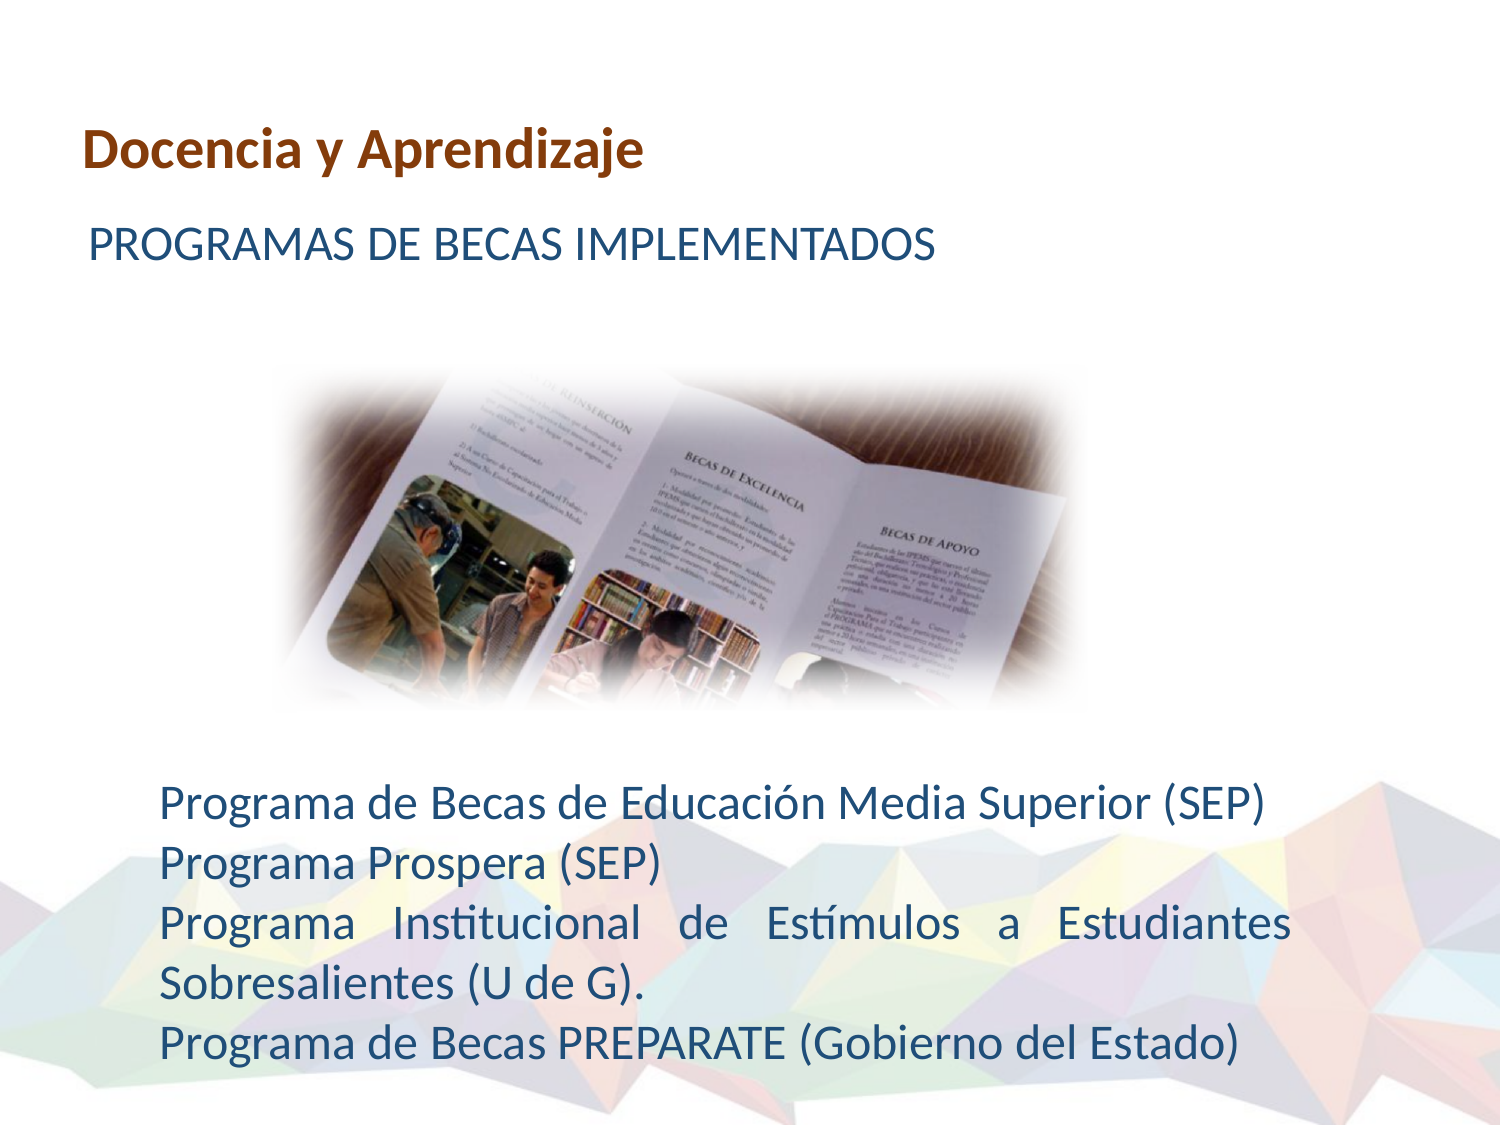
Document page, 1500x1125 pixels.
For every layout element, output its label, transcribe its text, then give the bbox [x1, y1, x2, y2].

text_box Programa de Becas de Educación Media Superior (SEP) Programa Prospera (SEP) Programa Institucional de Estímulos a Estudiantes Sobresalientes (U de G). Programa de Becas PREPARATE (Gobierno del Estado) [144, 762, 1308, 1077]
text_box PROGRAMAS DE BECAS IMPLEMENTADOS [73, 203, 1379, 278]
text_box Docencia y Aprendizaje [68, 103, 962, 188]
picture [272, 364, 1088, 713]
